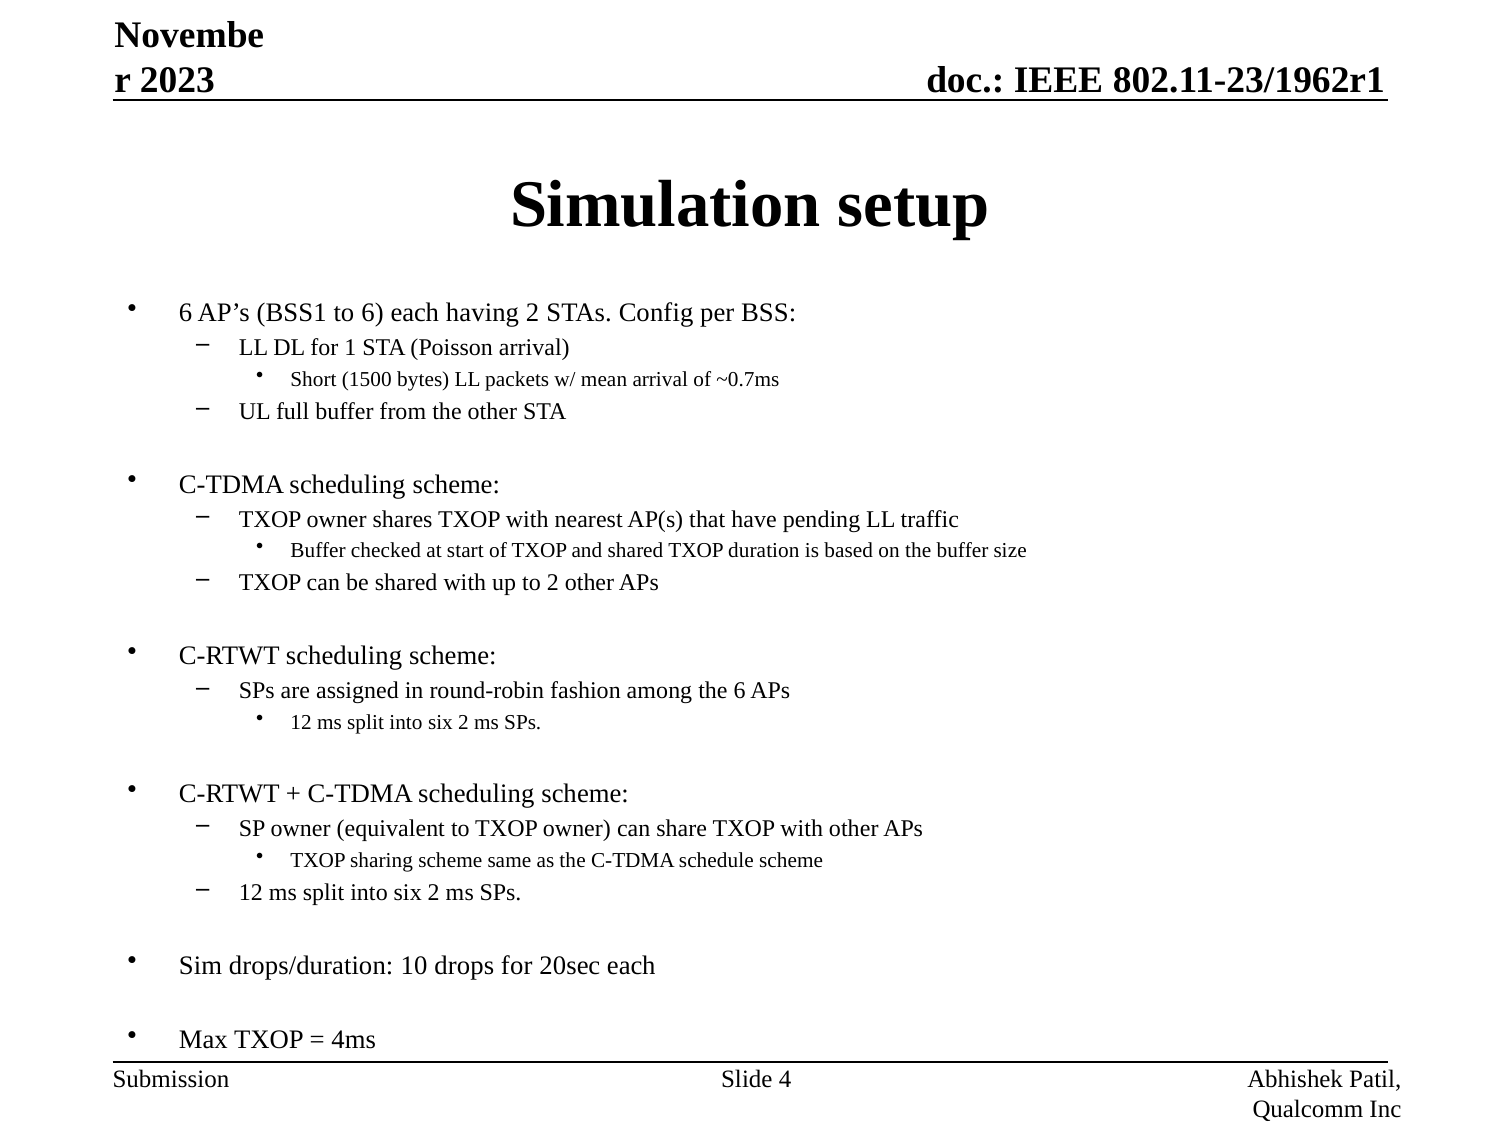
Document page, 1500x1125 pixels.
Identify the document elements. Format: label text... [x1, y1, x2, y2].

list 6 AP’s (BSS1 to 6) each having 2 STAs. Config per BSS: LL DL for 1 STA (Poisson arrival) Short (1500 bytes) LL packets w/ mean arrival of ~0.7ms UL full buffer from the other STA C-TDMA scheduling scheme: TXOP owner shares TXOP with nearest AP(s) that have pending LL traffic Buffer checked at start of TXOP and shared TXOP duration is based on the buffer size TXOP can be shared with up to 2 other APs C-RTWT scheduling scheme: SPs are assigned in round-robin fashion among the 6 APs 12 ms split into six 2 ms SPs. C-RTWT + C-TDMA scheduling scheme: SP owner (equivalent to TXOP owner) can share TXOP with other APs TXOP sharing scheme same as the C-TDMA schedule scheme 12 ms split into six 2 ms SPs. Sim drops/duration: 10 drops for 20sec each Max TXOP = 4ms [112, 288, 1388, 1063]
title Simulation setup [112, 112, 1388, 288]
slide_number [114, 54, 265, 101]
footer Abhishek Patil, Qualcomm Inc [1243, 1061, 1402, 1093]
slide_number Slide 4 [712, 1061, 800, 1093]
